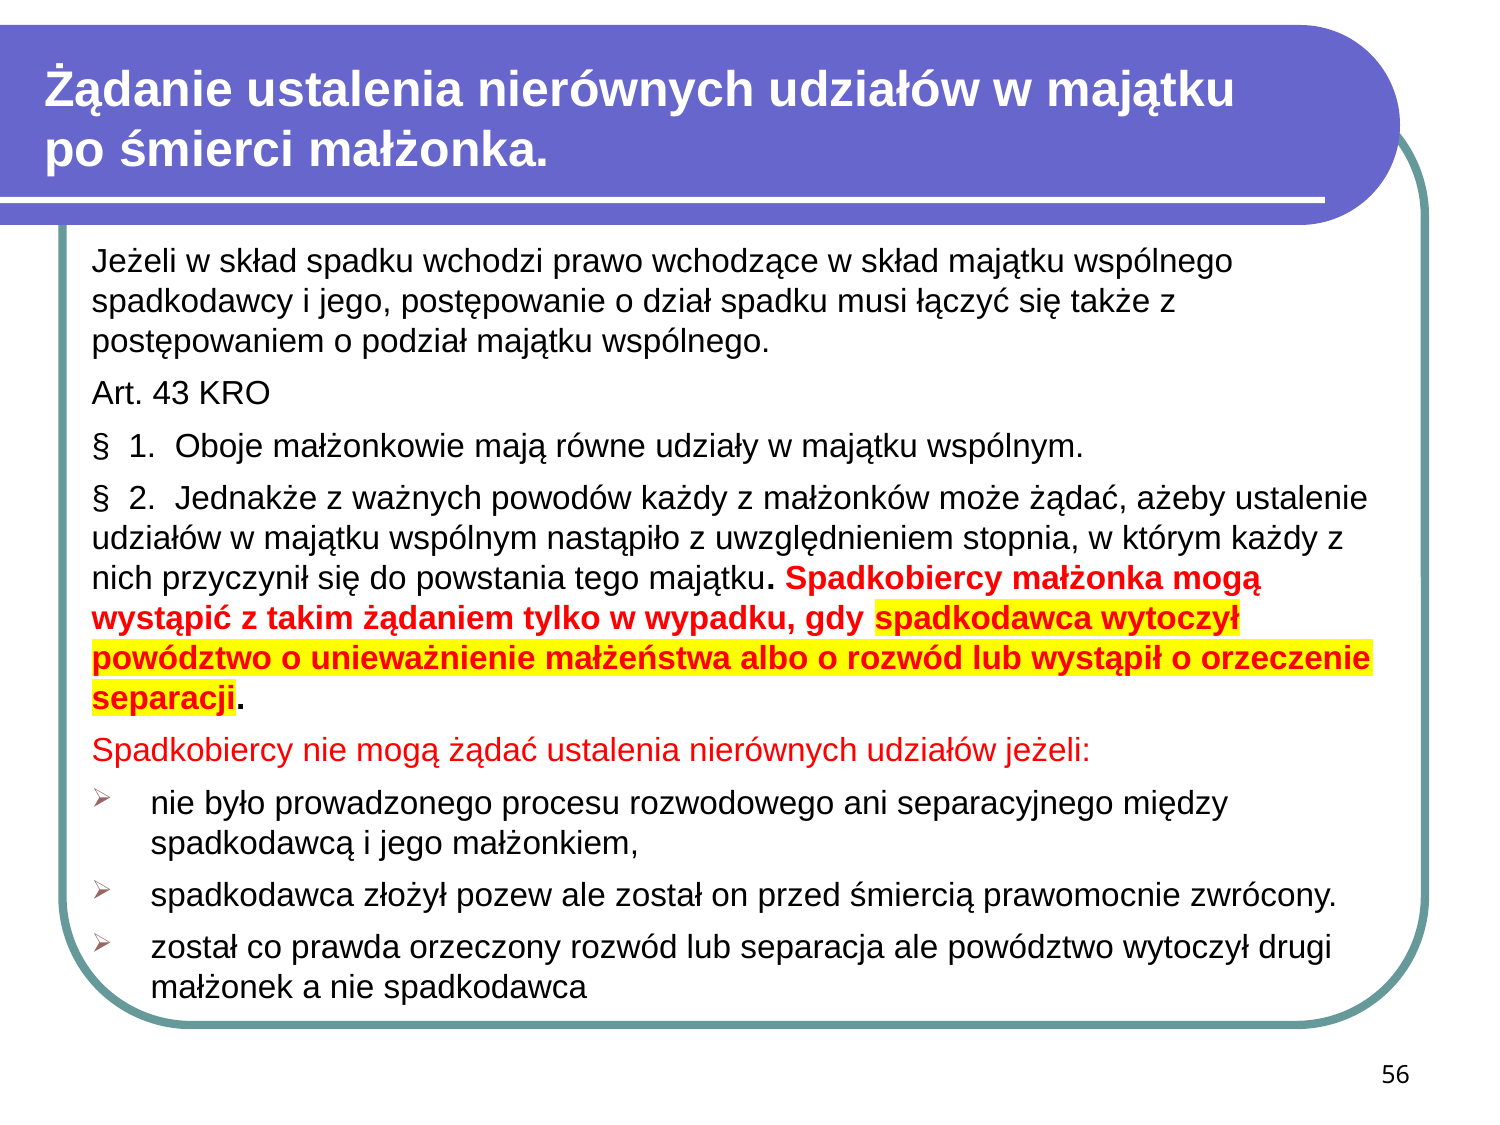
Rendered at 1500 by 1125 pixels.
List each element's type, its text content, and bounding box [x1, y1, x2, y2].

title Żądanie ustalenia nierównych udziałów w majątku po śmierci małżonka. [29, 30, 1324, 203]
slide_number 56 [1074, 1025, 1425, 1100]
list Jeżeli w skład spadku wchodzi prawo wchodzące w skład majątku wspólnego spadkodawcy i jego, postępowanie o dział spadku musi łączyć się także z postępowaniem o podział majątku wspólnego. Art. 43 KRO § 1. Oboje małżonkowie mają równe udziały w majątku wspólnym. § 2. Jednakże z ważnych powodów każdy z małżonków może żądać, ażeby ustalenie udziałów w majątku wspólnym nastąpiło z uwzględnieniem stopnia, w którym każdy z nich przyczynił się do powstania tego majątku. Spadkobiercy małżonka mogą wystąpić z takim żądaniem tylko w wypadku, gdy spadkodawca wytoczył powództwo o unieważnienie małżeństwa albo o rozwód lub wystąpił o orzeczenie separacji. Spadkobiercy nie mogą żądać ustalenia nierównych udziałów jeżeli: nie było prowadzonego procesu rozwodowego ani separacyjnego między spadkodawcą i jego małżonkiem, spadkodawca złożył pozew ale został on przed śmiercią prawomocnie zwrócony. został co prawda orzeczony rozwód lub separacja ale powództwo wytoczył drugi małżonek a nie spadkodawca [76, 231, 1424, 1043]
